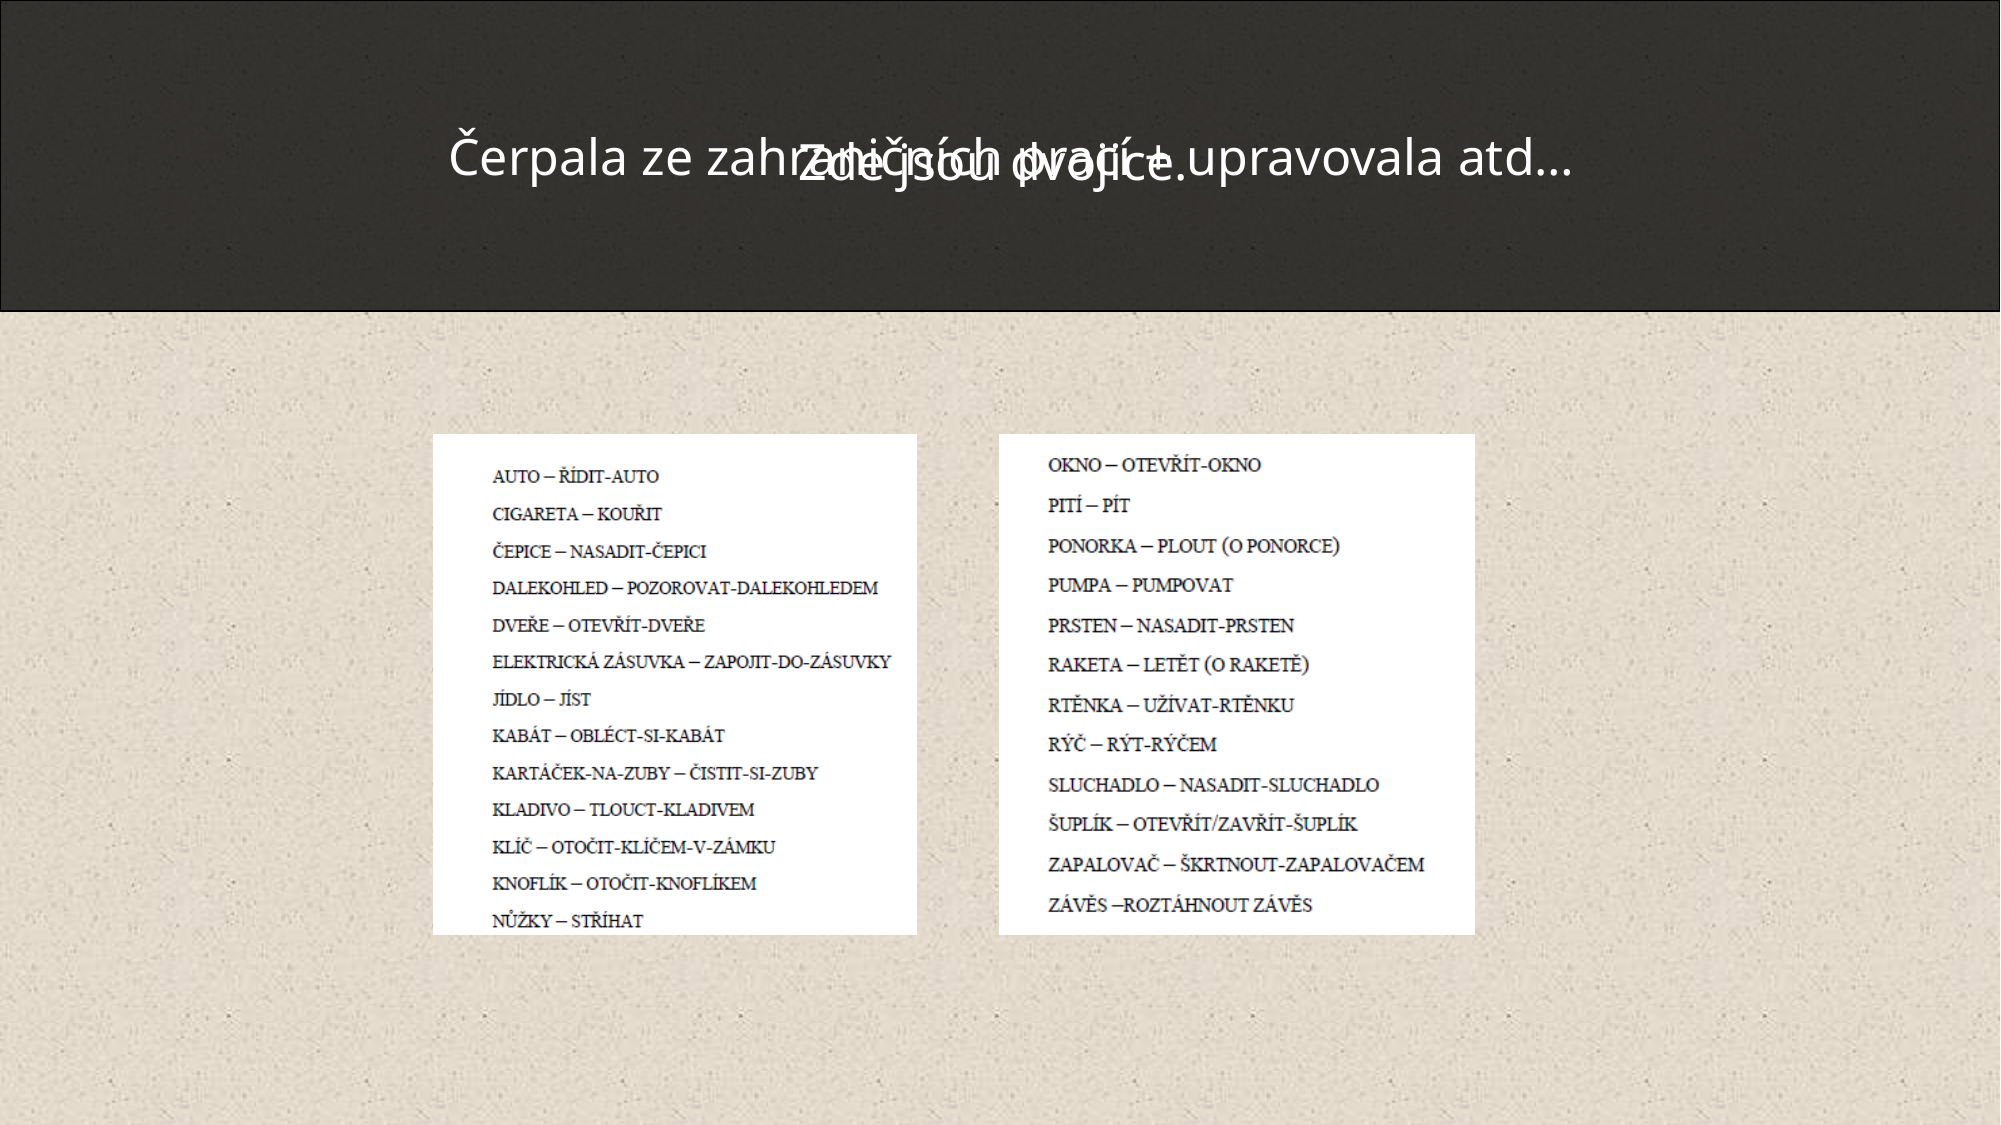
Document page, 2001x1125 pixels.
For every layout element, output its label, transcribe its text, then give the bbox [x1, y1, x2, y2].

picture [0, 0, 2001, 1125]
text_box [0, 0, 2000, 312]
text_box Čerpala ze zahraničních prací + upravovala atd… [168, 118, 1855, 194]
text_box Zde jsou dvojice. [157, 123, 1843, 198]
